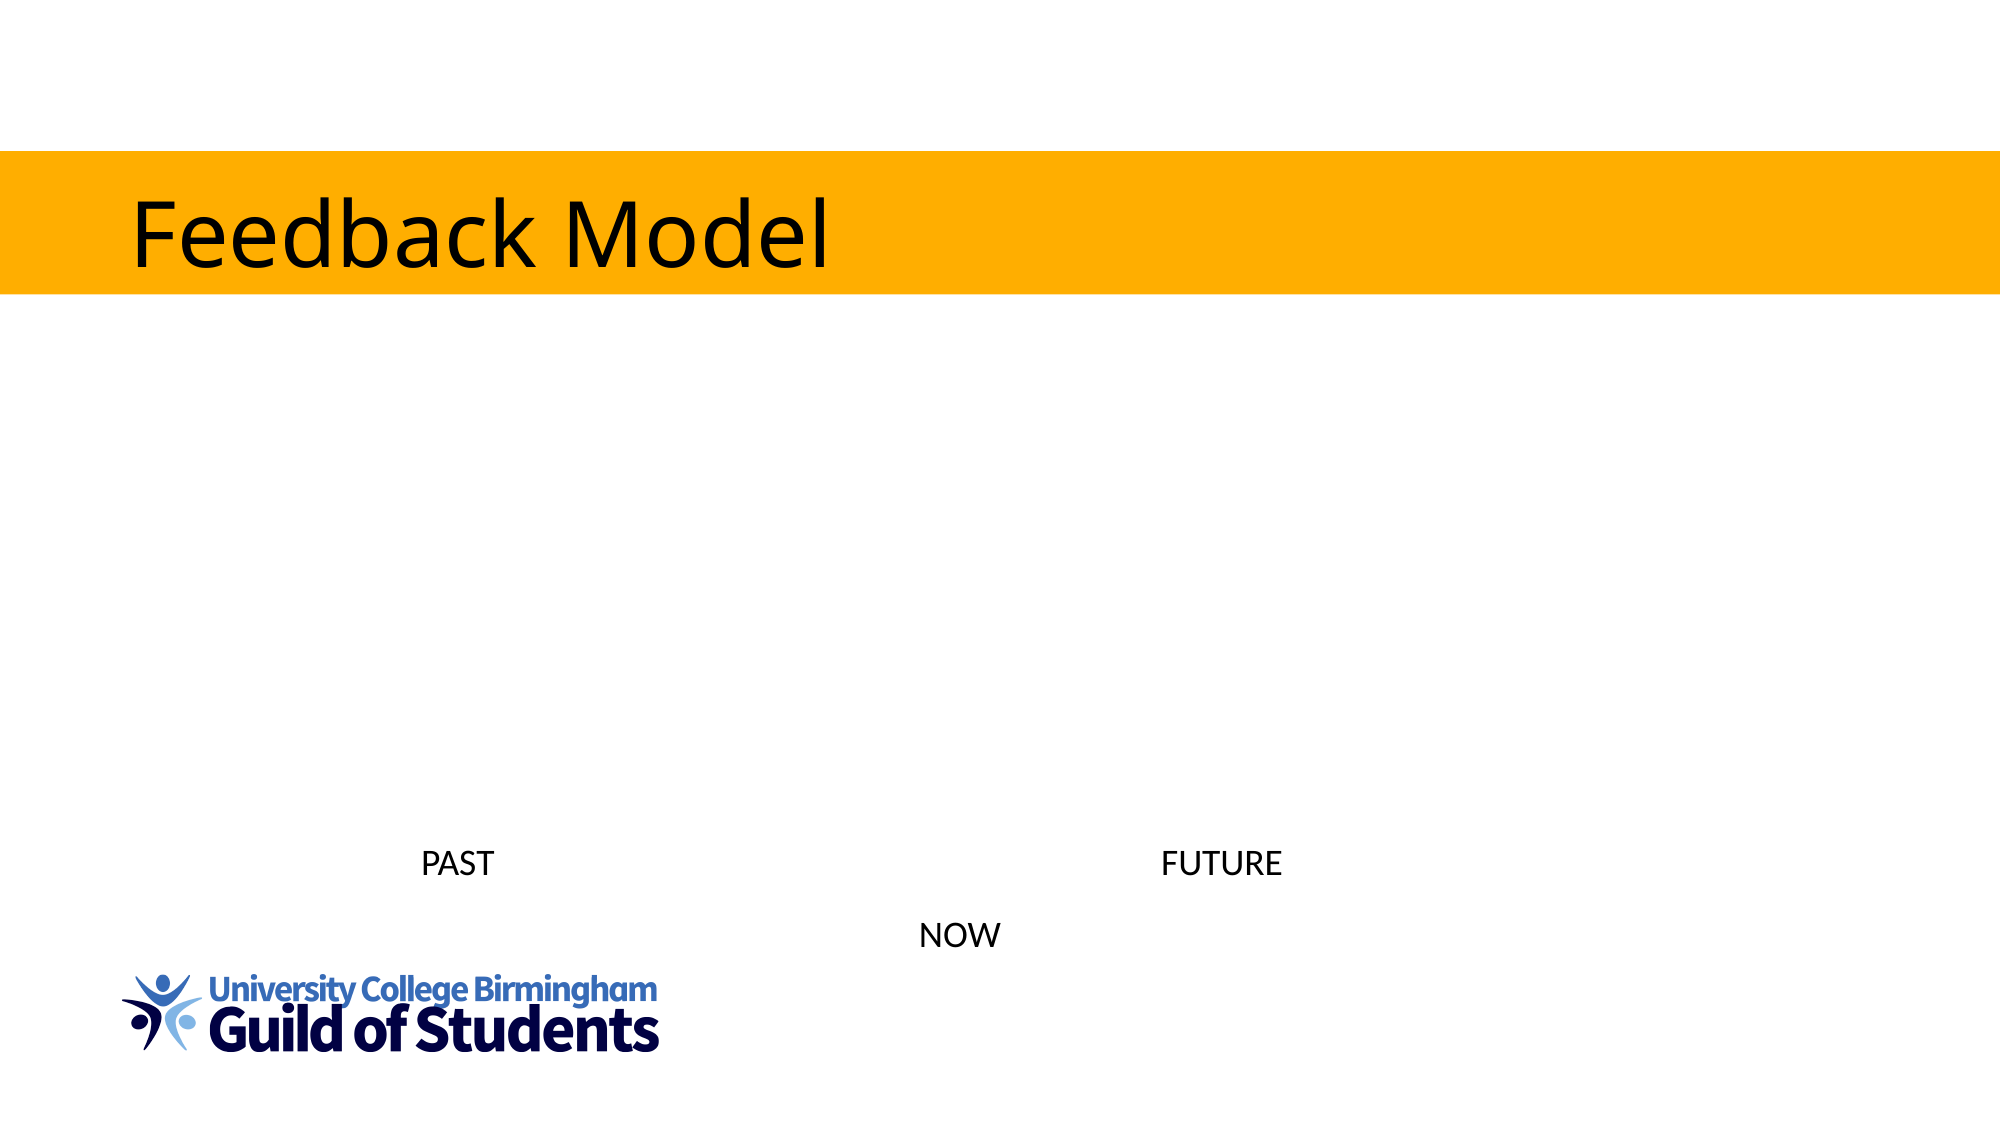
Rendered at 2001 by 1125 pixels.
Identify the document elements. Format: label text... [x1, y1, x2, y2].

title Feedback Model [114, 126, 1893, 295]
text_box [1893, 150, 2000, 295]
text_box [217, 387, 1714, 990]
picture [114, 968, 666, 1058]
text_box [0, 150, 114, 295]
